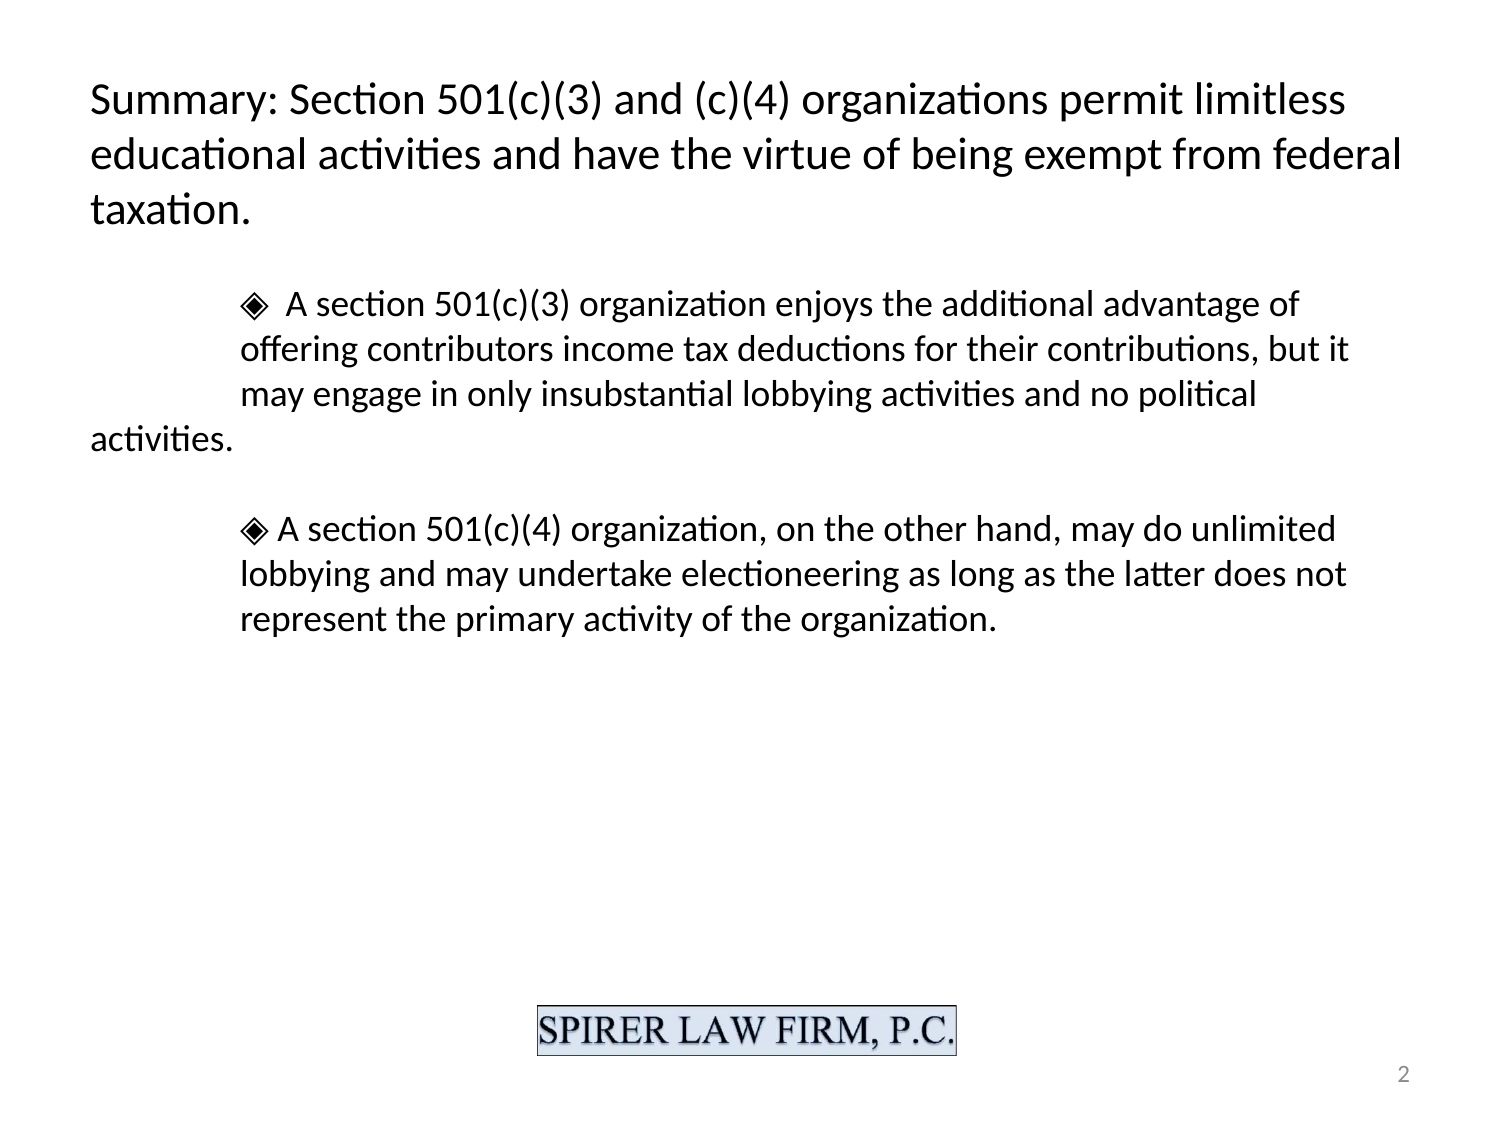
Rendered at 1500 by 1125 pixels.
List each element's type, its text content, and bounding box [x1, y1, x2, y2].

title Summary: Section 501(c)(3) and (c)(4) organizations permit limitless educational activities and have the virtue of being exempt from federal taxation. ◈ A section 501(c)(3) organization enjoys the additional advantage of offering contributors income tax deductions for their contributions, but it may engage in only insubstantial lobbying activities and no political activities. ◈ A section 501(c)(4) organization, on the other hand, may do unlimited lobbying and may undertake electioneering as long as the latter does not represent the primary activity of the organization. [75, 45, 1425, 913]
picture [537, 1005, 957, 1056]
slide_number 2 [1074, 1042, 1425, 1103]
